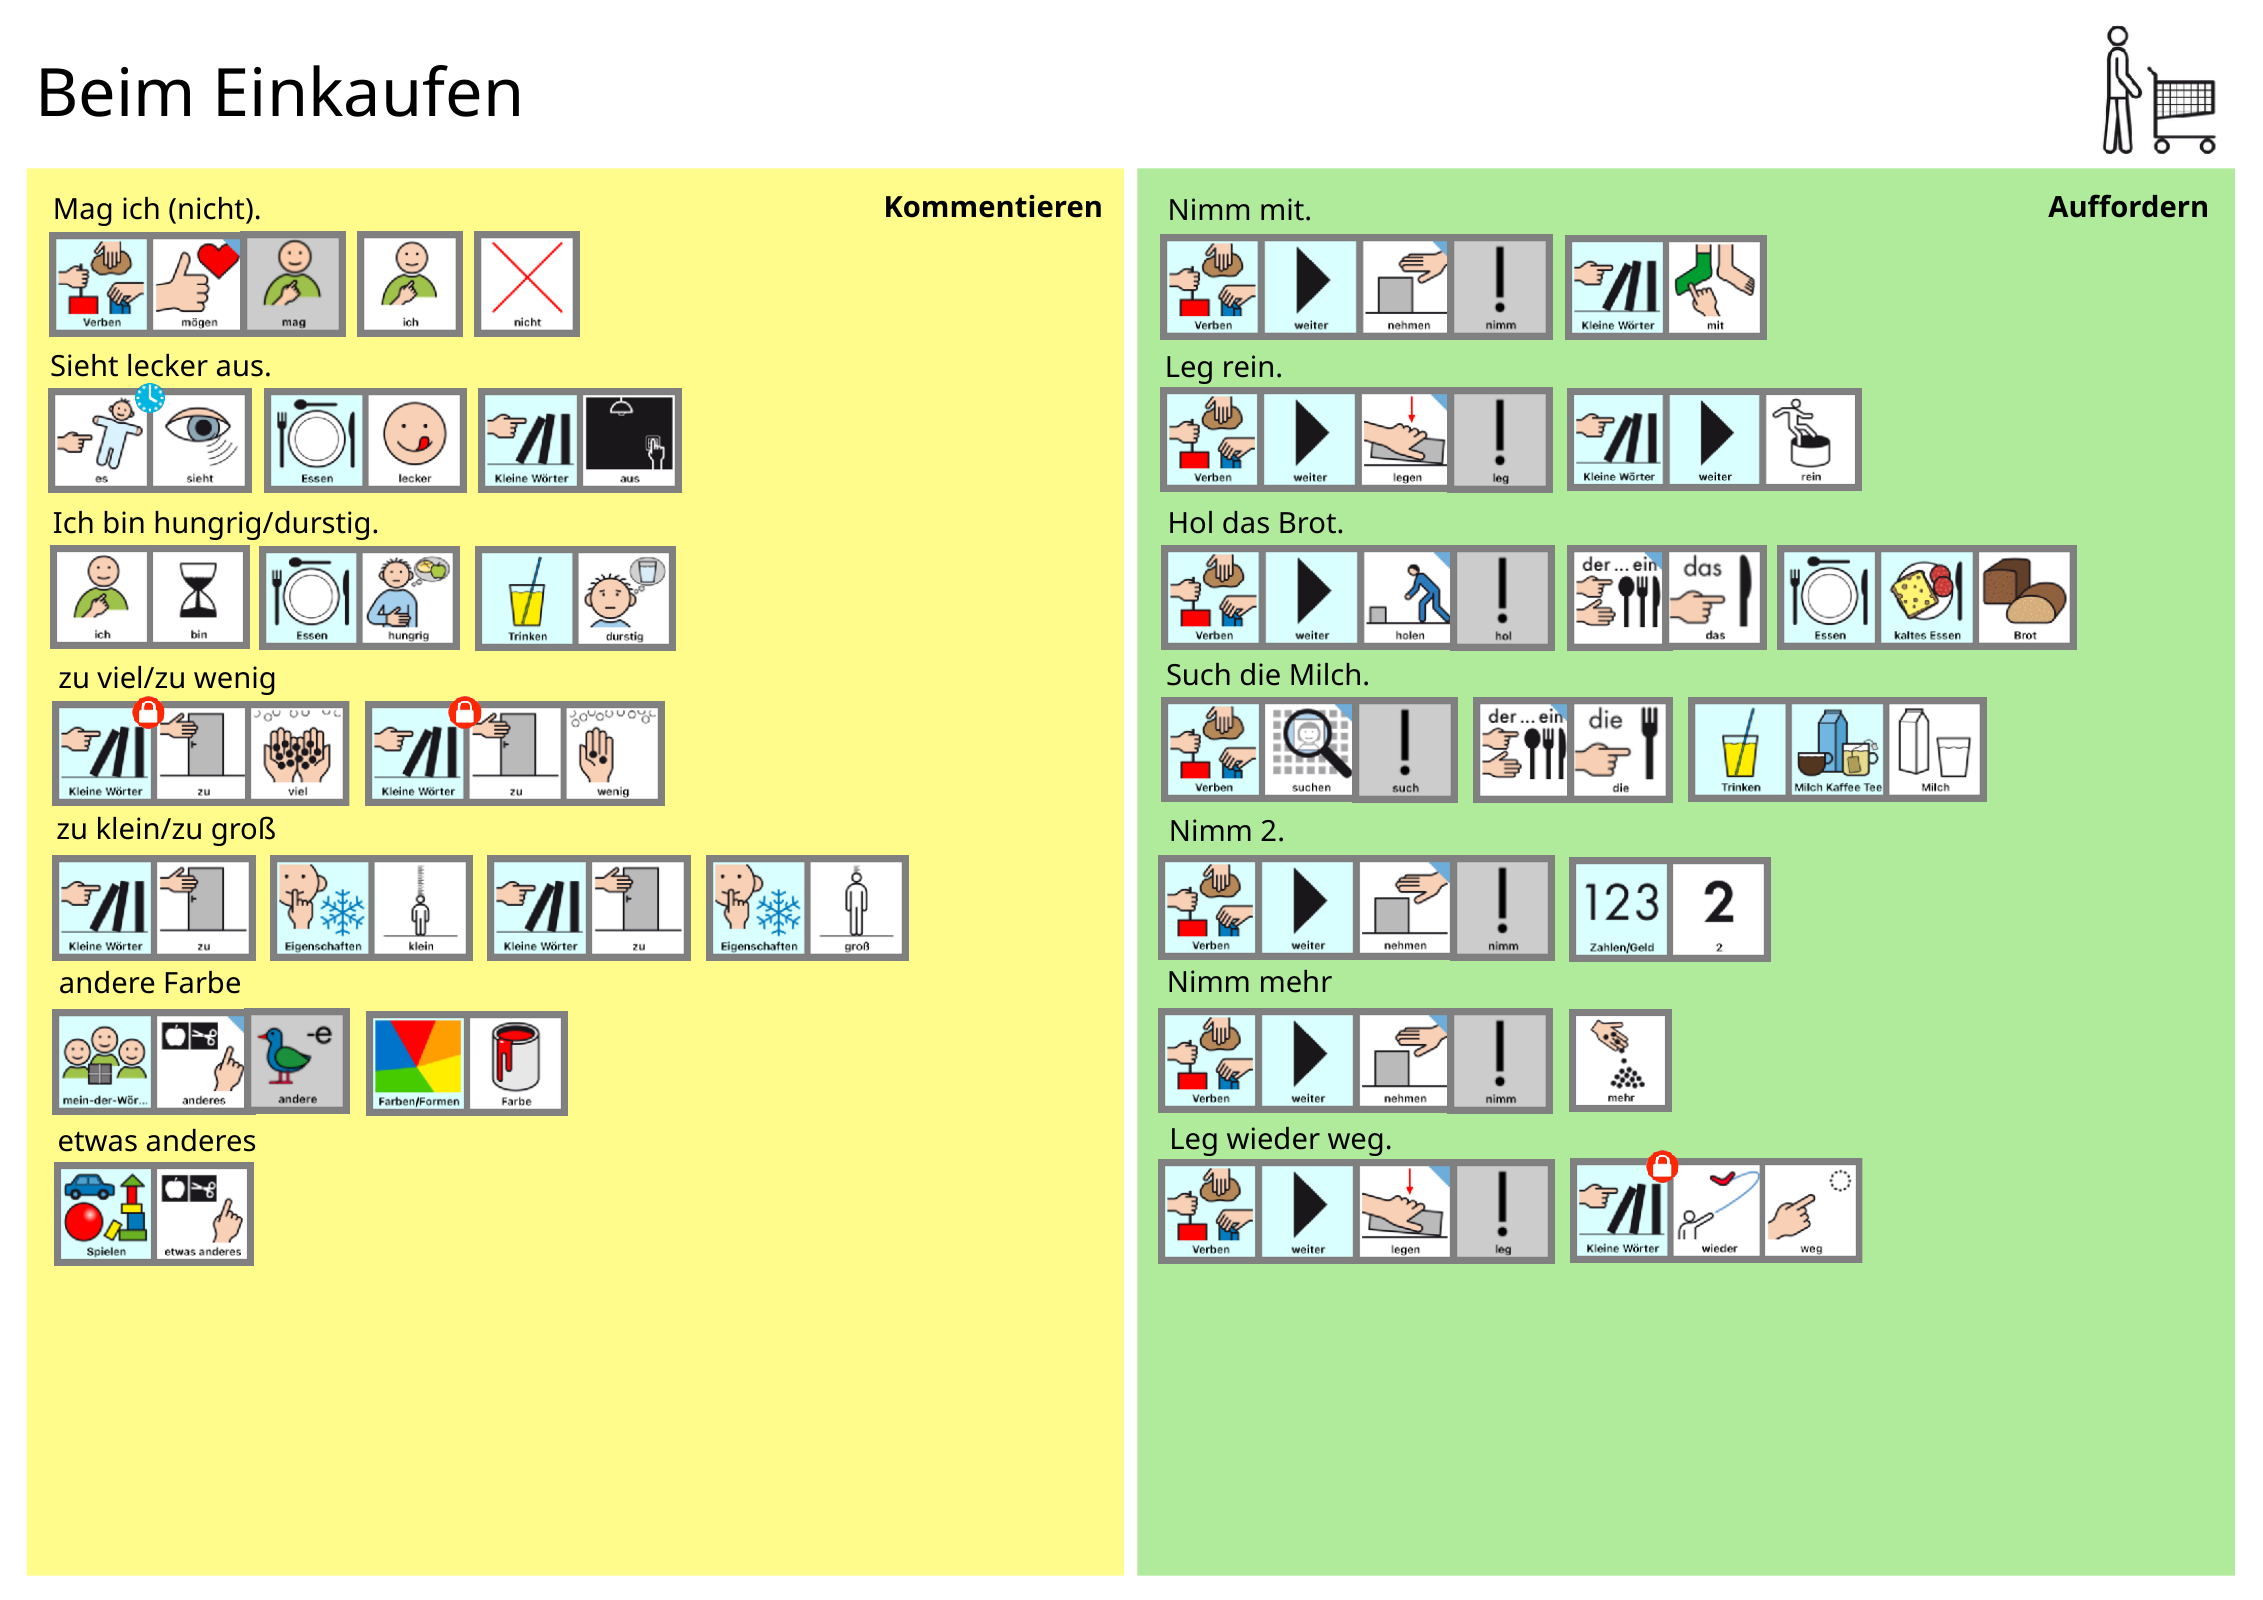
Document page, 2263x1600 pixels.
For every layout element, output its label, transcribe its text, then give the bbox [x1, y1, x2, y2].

text_box Such die Milch. [1157, 647, 1781, 700]
picture [357, 231, 463, 337]
text_box Mag ich (nicht). [44, 182, 668, 235]
picture [1777, 545, 2077, 650]
picture [365, 1011, 568, 1116]
text_box Auffordern [1919, 180, 2218, 232]
picture [1158, 1158, 1556, 1265]
picture [1158, 1007, 1554, 1114]
picture [1160, 234, 1554, 340]
picture [52, 855, 256, 961]
picture [1565, 235, 1767, 340]
text_box zu viel/zu wenig [50, 650, 673, 703]
text_box etwas anderes [49, 1114, 673, 1166]
picture [473, 231, 580, 337]
text_box Leg wieder weg. [1161, 1112, 1784, 1164]
title Beim Einkaufen [26, 0, 2237, 180]
picture [1566, 545, 1767, 651]
text_box Ich bin hungrig/durstig. [44, 495, 668, 548]
text_box zu klein/zu groß [48, 801, 671, 854]
picture [49, 231, 346, 337]
picture [1566, 388, 1863, 492]
picture [2075, 23, 2233, 155]
picture [1569, 1009, 1673, 1113]
picture [474, 546, 676, 651]
picture [1160, 545, 1556, 651]
text_box [1137, 168, 2235, 1576]
picture [270, 855, 474, 961]
picture [1569, 857, 1771, 962]
picture [149, 386, 157, 402]
picture [487, 855, 691, 961]
text_box Nimm mit. [1159, 182, 1782, 235]
text_box andere Farbe [50, 956, 674, 1008]
text_box [26, 168, 1124, 1576]
text_box Sieht lecker aus. [41, 339, 665, 391]
picture [1160, 387, 1554, 494]
text_box Nimm 2. [1160, 804, 1784, 856]
picture [706, 855, 910, 961]
picture [365, 693, 665, 807]
text_box Hol das Brot. [1159, 496, 1782, 548]
picture [52, 693, 350, 807]
text_box Kommentieren [812, 180, 1112, 232]
picture [50, 545, 250, 649]
picture [48, 383, 252, 494]
text_box Leg rein. [1156, 339, 1780, 392]
picture [1570, 1146, 1863, 1263]
text_box Nimm mehr [1158, 955, 1782, 1007]
picture [1473, 697, 1673, 804]
picture [52, 1008, 350, 1115]
picture [54, 1162, 254, 1266]
picture [258, 546, 460, 651]
picture [1158, 854, 1556, 961]
picture [1687, 697, 1987, 802]
picture [264, 388, 468, 494]
picture [1160, 697, 1458, 804]
picture [478, 388, 682, 494]
